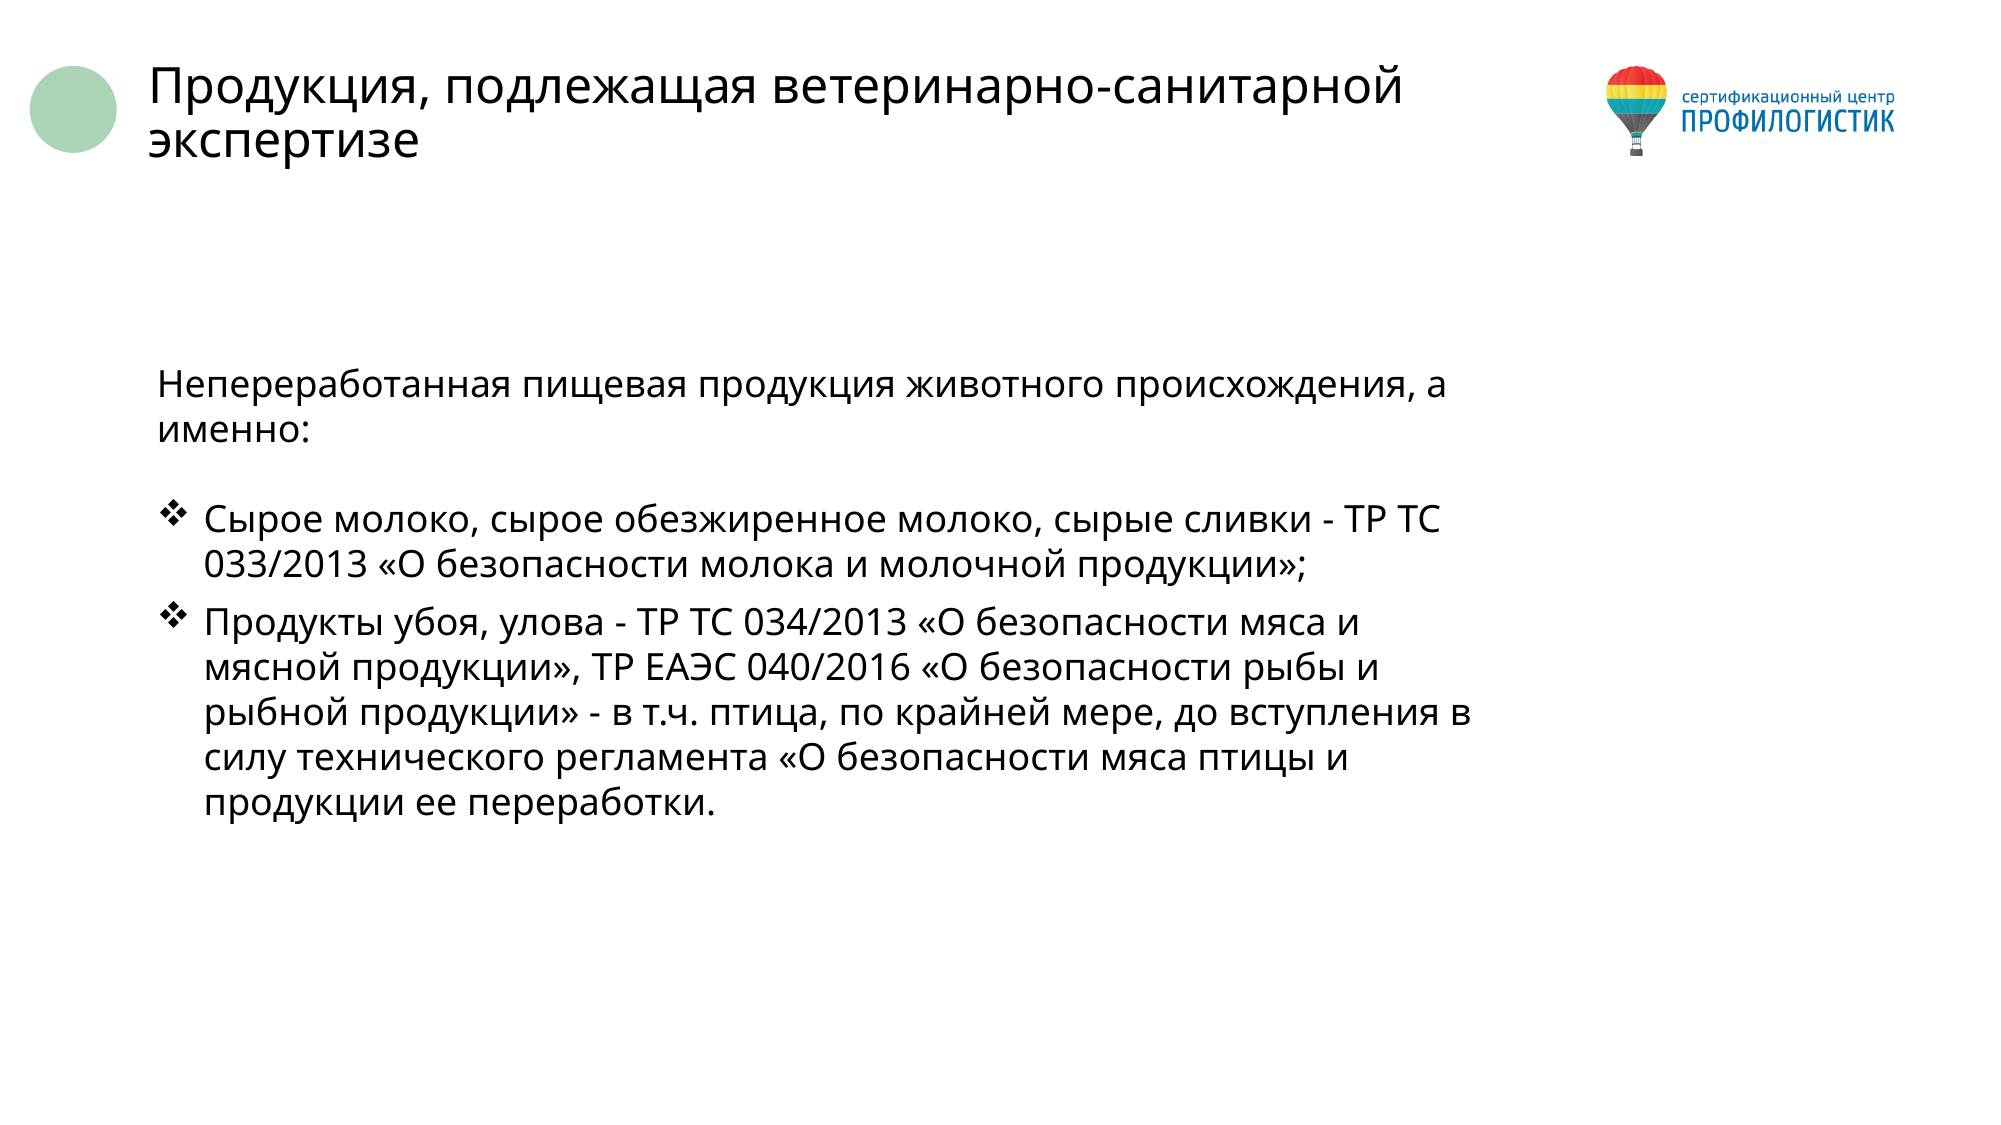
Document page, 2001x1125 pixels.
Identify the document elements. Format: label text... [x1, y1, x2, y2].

text_box Непереработанная пищевая продукция животного происхождения, а именно: Сырое молоко, сырое обезжиренное молоко, сырые сливки - ТР ТС 033/2013 «О безопасности молока и молочной продукции»; Продукты убоя, улова - ТР ТС 034/2013 «О безопасности мяса и мясной продукции», ТР ЕАЭС 040/2016 «О безопасности рыбы и рыбной продукции» - в т.ч. птица, по крайней мере, до вступления в силу технического регламента «О безопасности мяса птицы и продукции ее переработки. [132, 352, 1518, 830]
text_box [28, 64, 118, 154]
picture [1606, 66, 1894, 156]
text_box Продукция, подлежащая ветеринарно-санитарной экспертизе [133, 70, 1635, 159]
